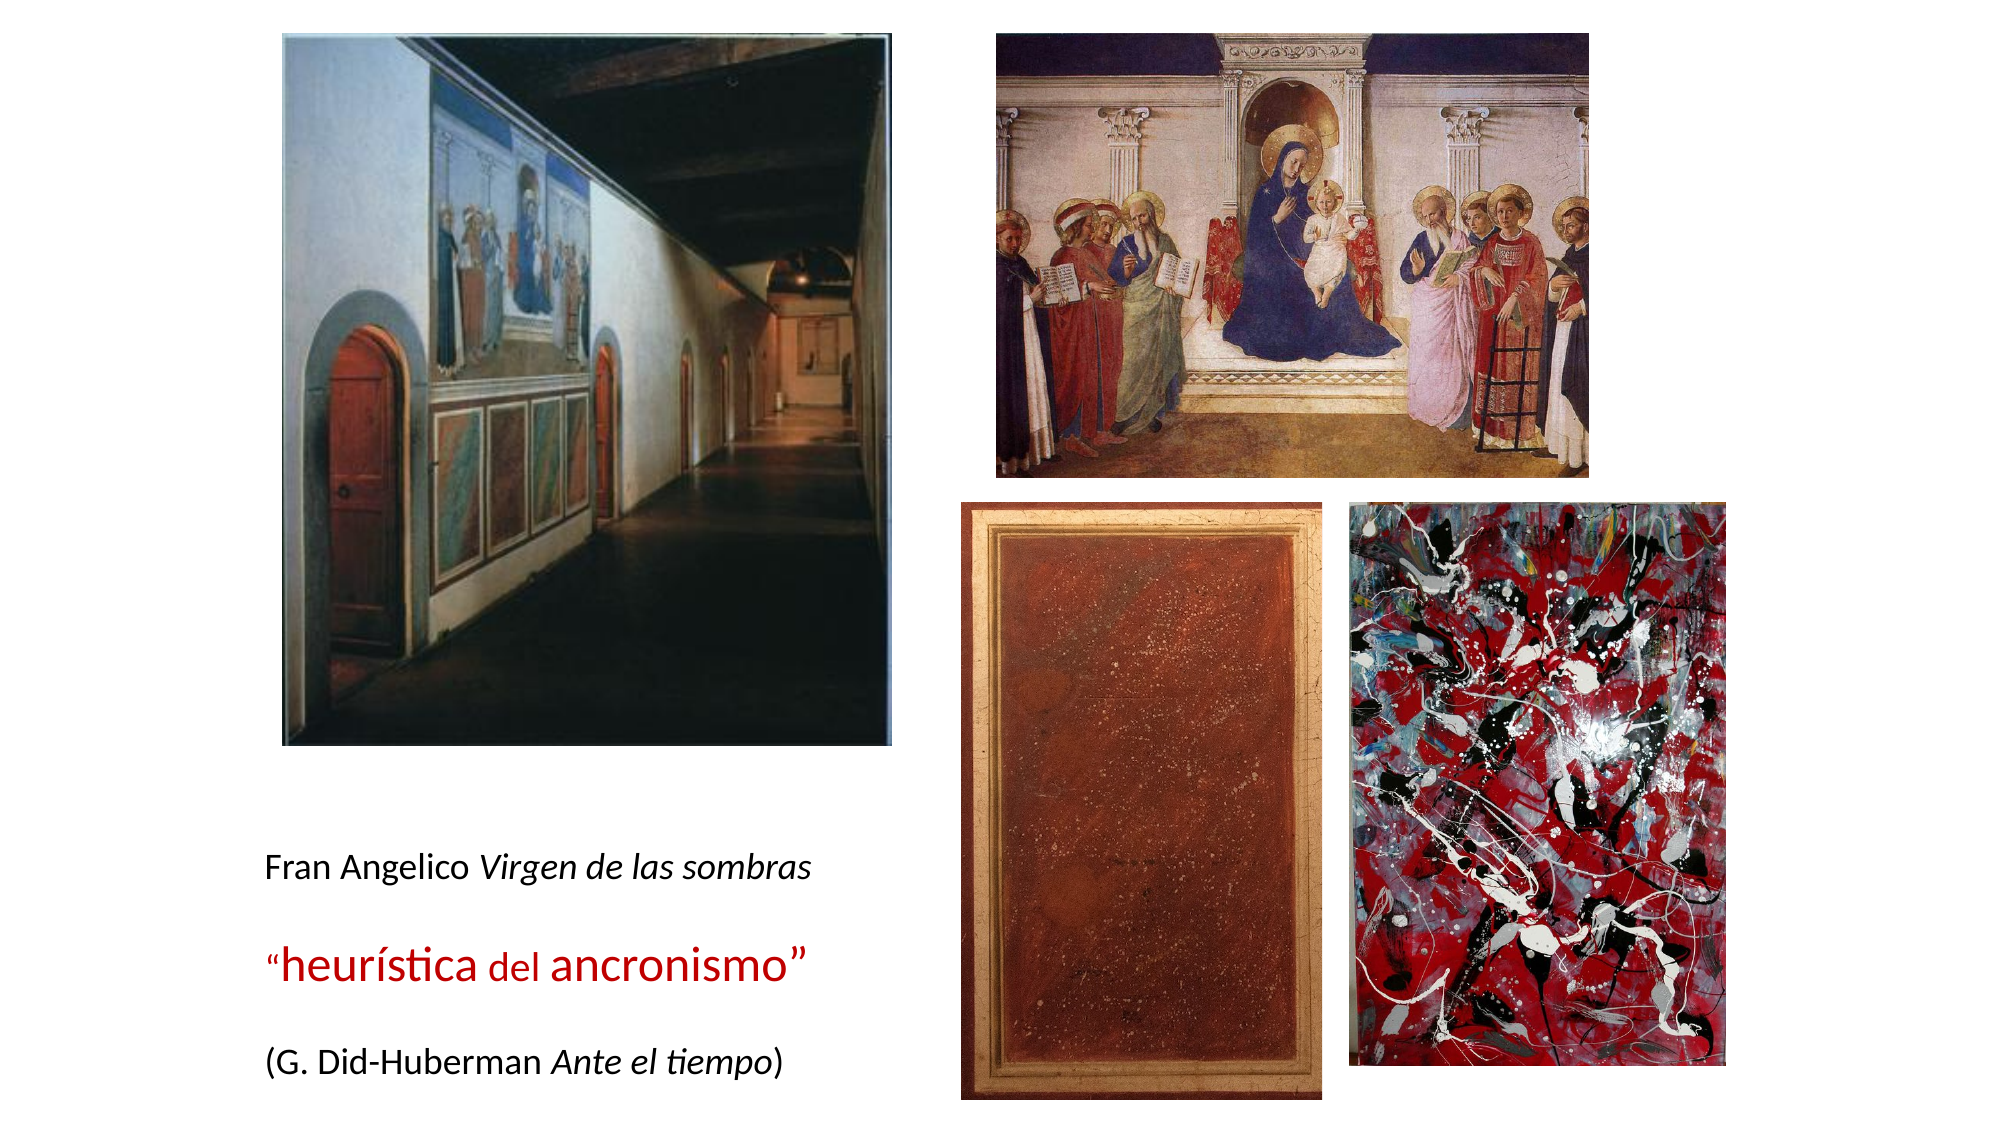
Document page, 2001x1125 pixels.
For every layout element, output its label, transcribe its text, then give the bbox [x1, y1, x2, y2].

picture [282, 33, 893, 746]
picture [1349, 502, 1726, 1066]
picture [996, 33, 1589, 478]
picture [961, 502, 1323, 1100]
text_box Fran Angelico Virgen de las sombras “heurística del ancronismo” (G. Did-Huberman Ante el tiempo) [249, 834, 961, 1089]
